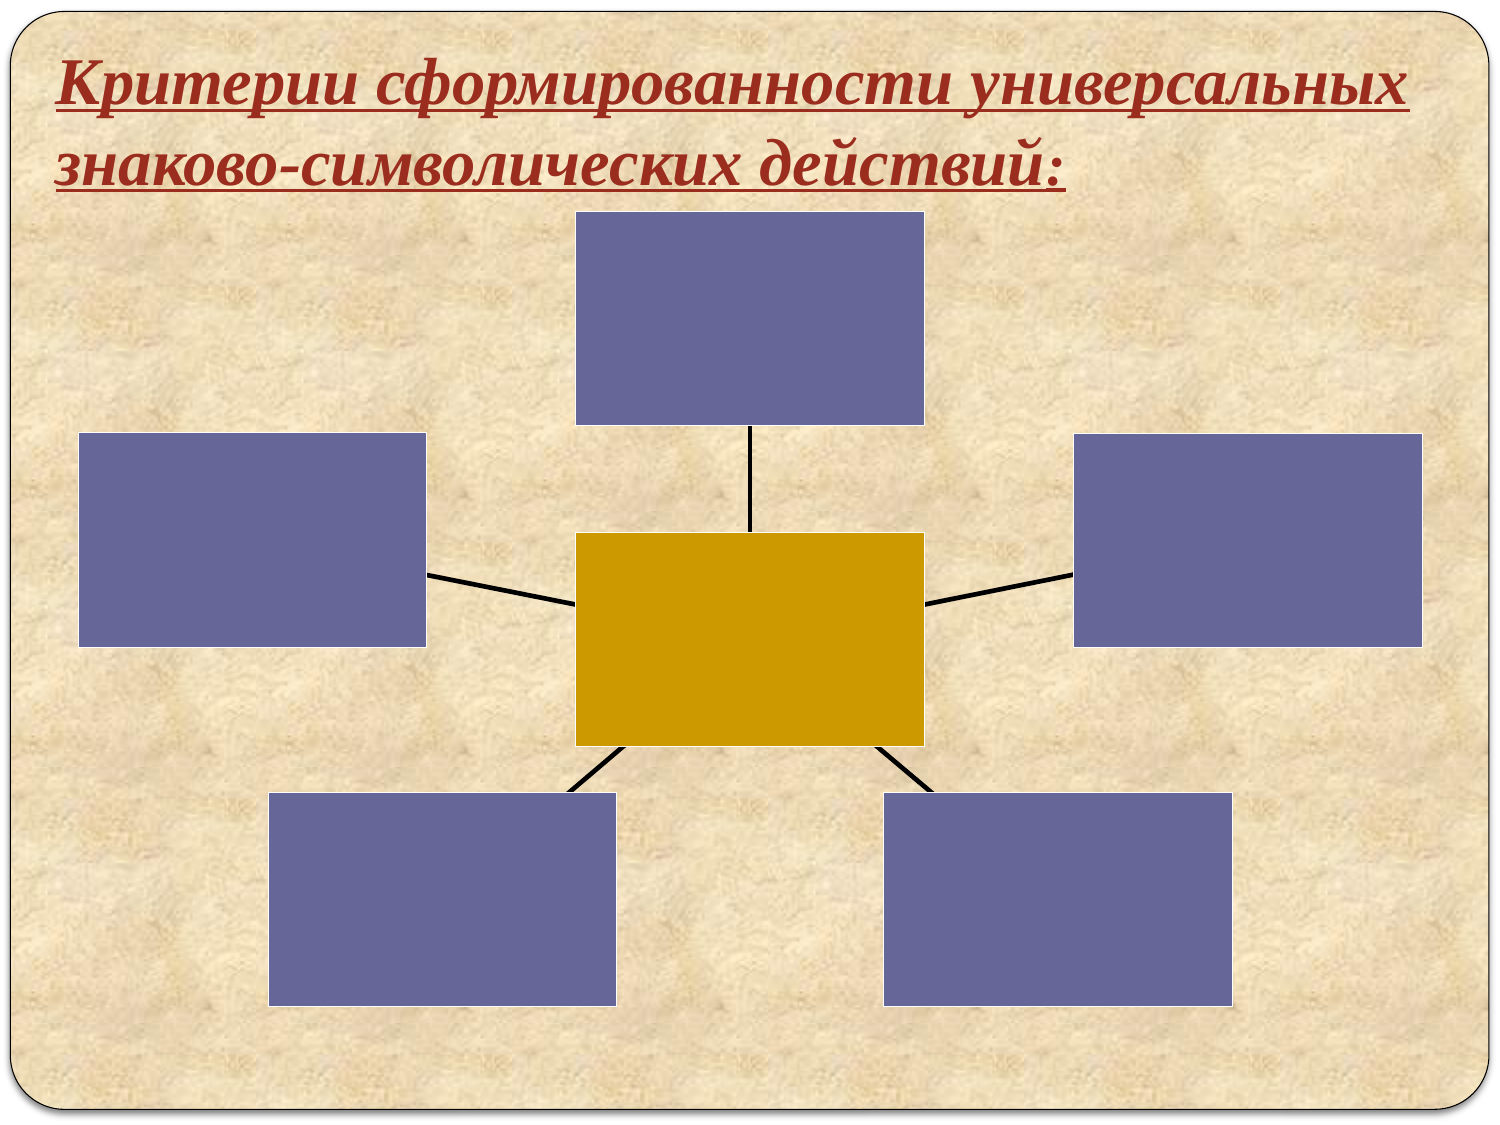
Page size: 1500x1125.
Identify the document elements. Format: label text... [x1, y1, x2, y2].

text_box Критерии сформированности универсальных знаково-символических действий: [41, 30, 1459, 195]
picture [11, 12, 1488, 1108]
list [29, 196, 1471, 1083]
